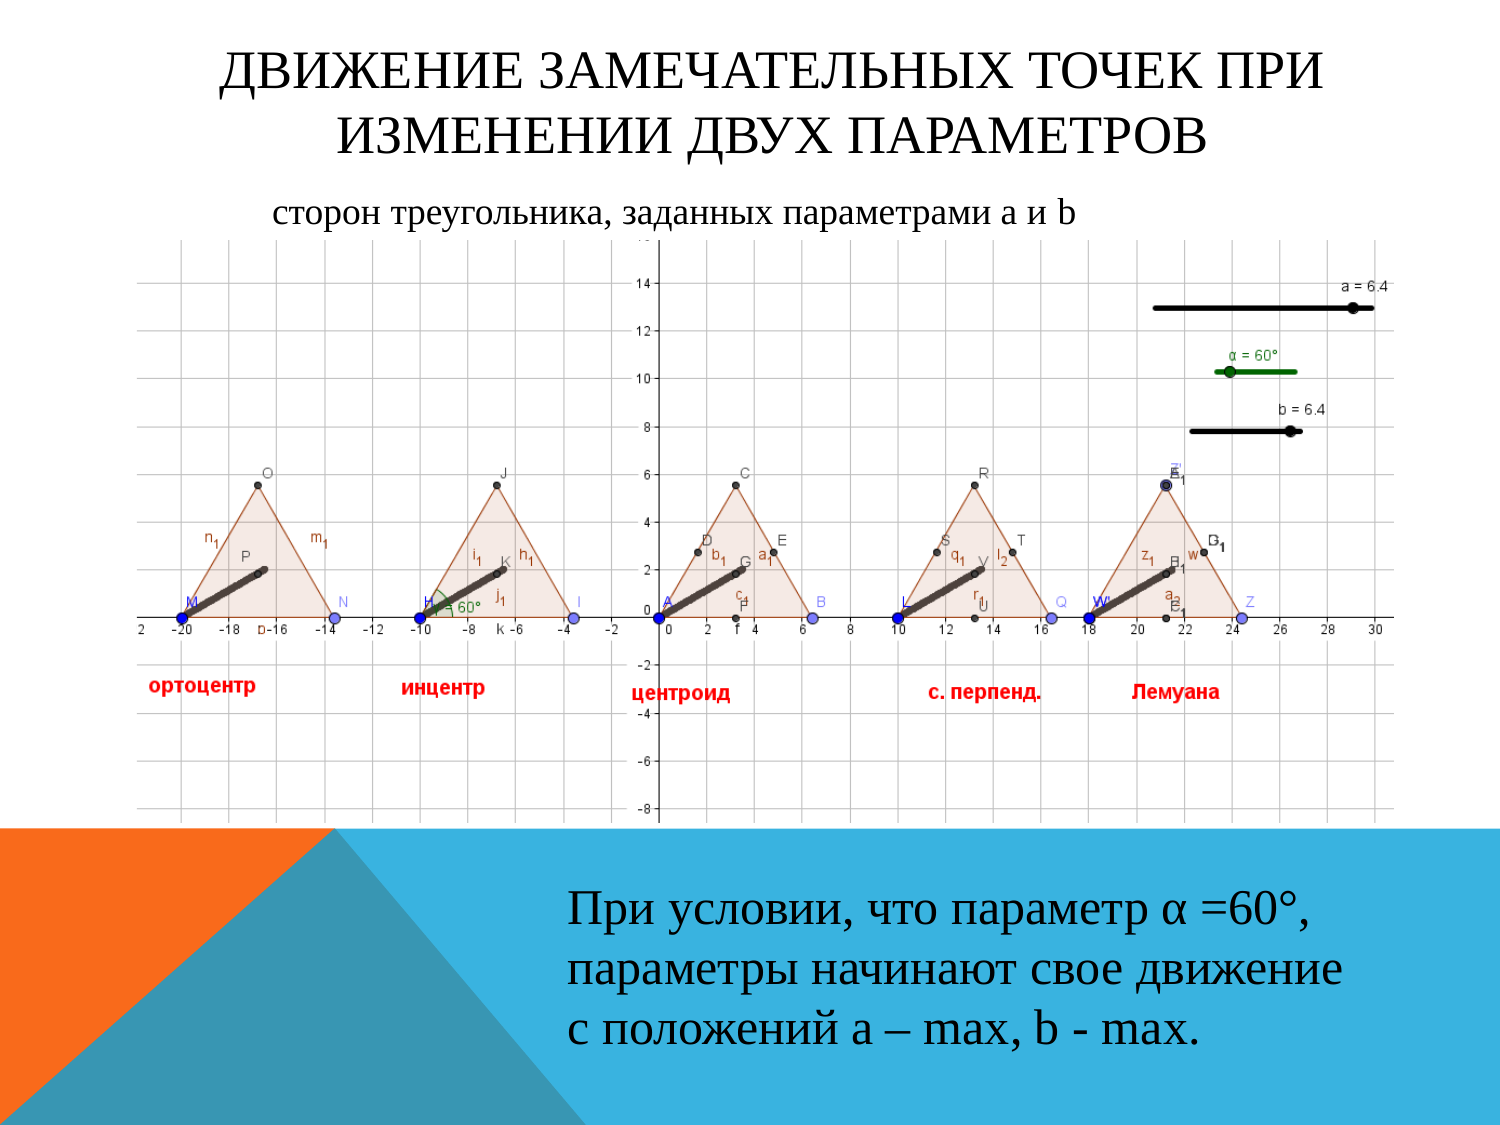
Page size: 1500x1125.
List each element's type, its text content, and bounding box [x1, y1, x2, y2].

text_box При условии, что параметр α =60°, параметры начинают свое движение с положений а – max, b - max. [553, 867, 1372, 1123]
text_box сторон треугольника, заданных параметрами а и b [257, 179, 1101, 238]
title Движение замечательных точек при изменении двух параметров [88, 54, 1458, 145]
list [136, 239, 1395, 823]
